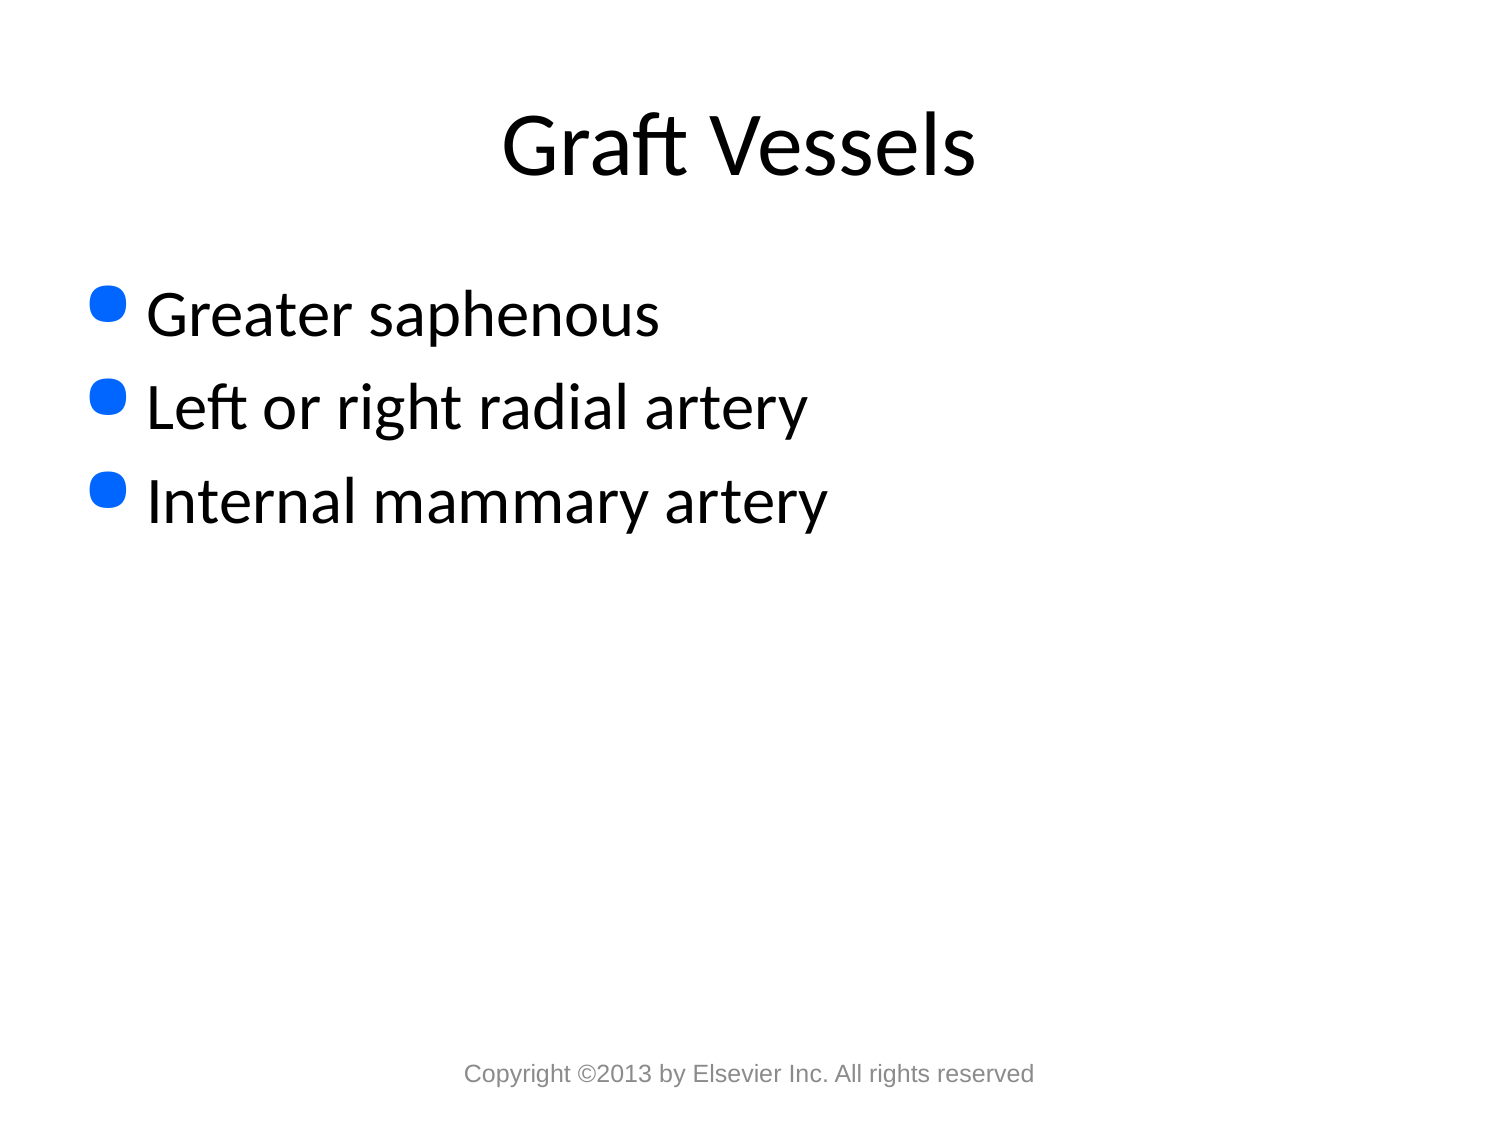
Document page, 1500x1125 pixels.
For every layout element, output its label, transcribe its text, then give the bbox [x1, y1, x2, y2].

list Greater saphenous Left or right radial artery Internal mammary artery [75, 262, 1425, 1005]
title Graft Vessels [75, 45, 1425, 233]
footer Copyright ©2013 by Elsevier Inc. All rights reserved [362, 1042, 1138, 1103]
